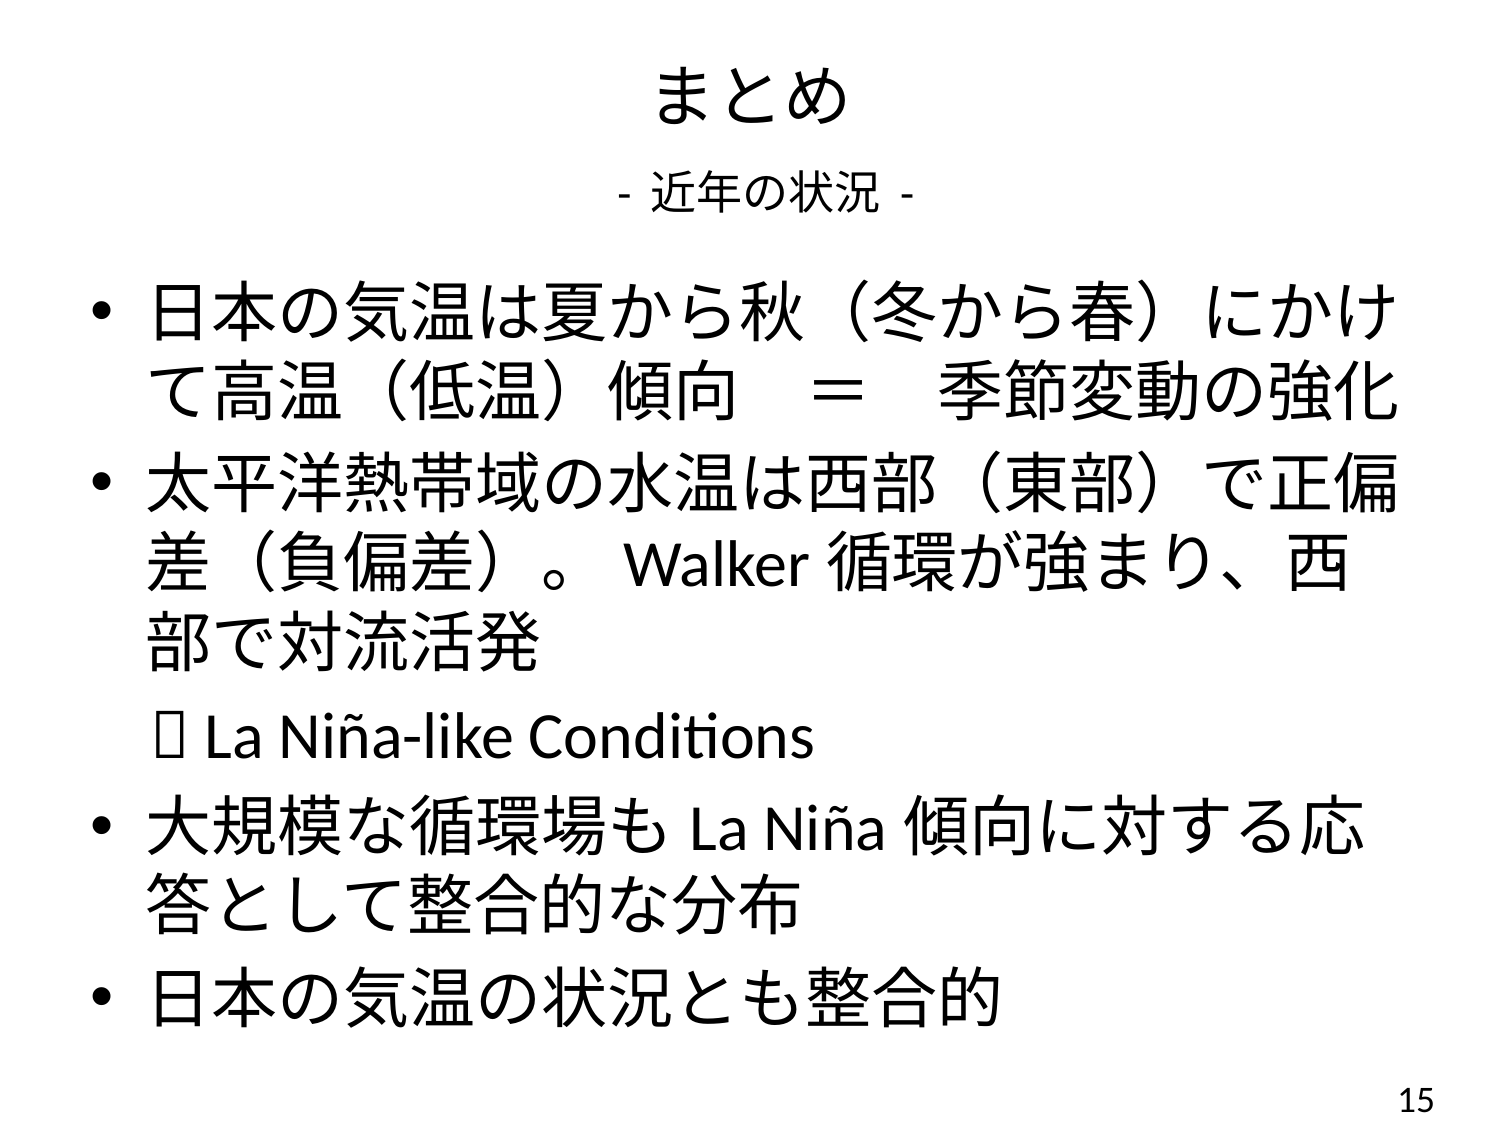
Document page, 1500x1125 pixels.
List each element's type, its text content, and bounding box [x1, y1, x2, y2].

text_box 15 [1100, 1067, 1450, 1125]
list 日本の気温は夏から秋（冬から春）にかけて高温（低温）傾向 ＝ 季節変動の強化 太平洋熱帯域の水温は西部（東部）で正偏差（負偏差）。Walker循環が強まり、西部で対流活発  La Niña-like Conditions 大規模な循環場もLa Niña傾向に対する応答として整合的な分布 日本の気温の状況とも整合的 [75, 262, 1425, 1071]
title まとめ - 近年の状況 - [75, 45, 1425, 233]
